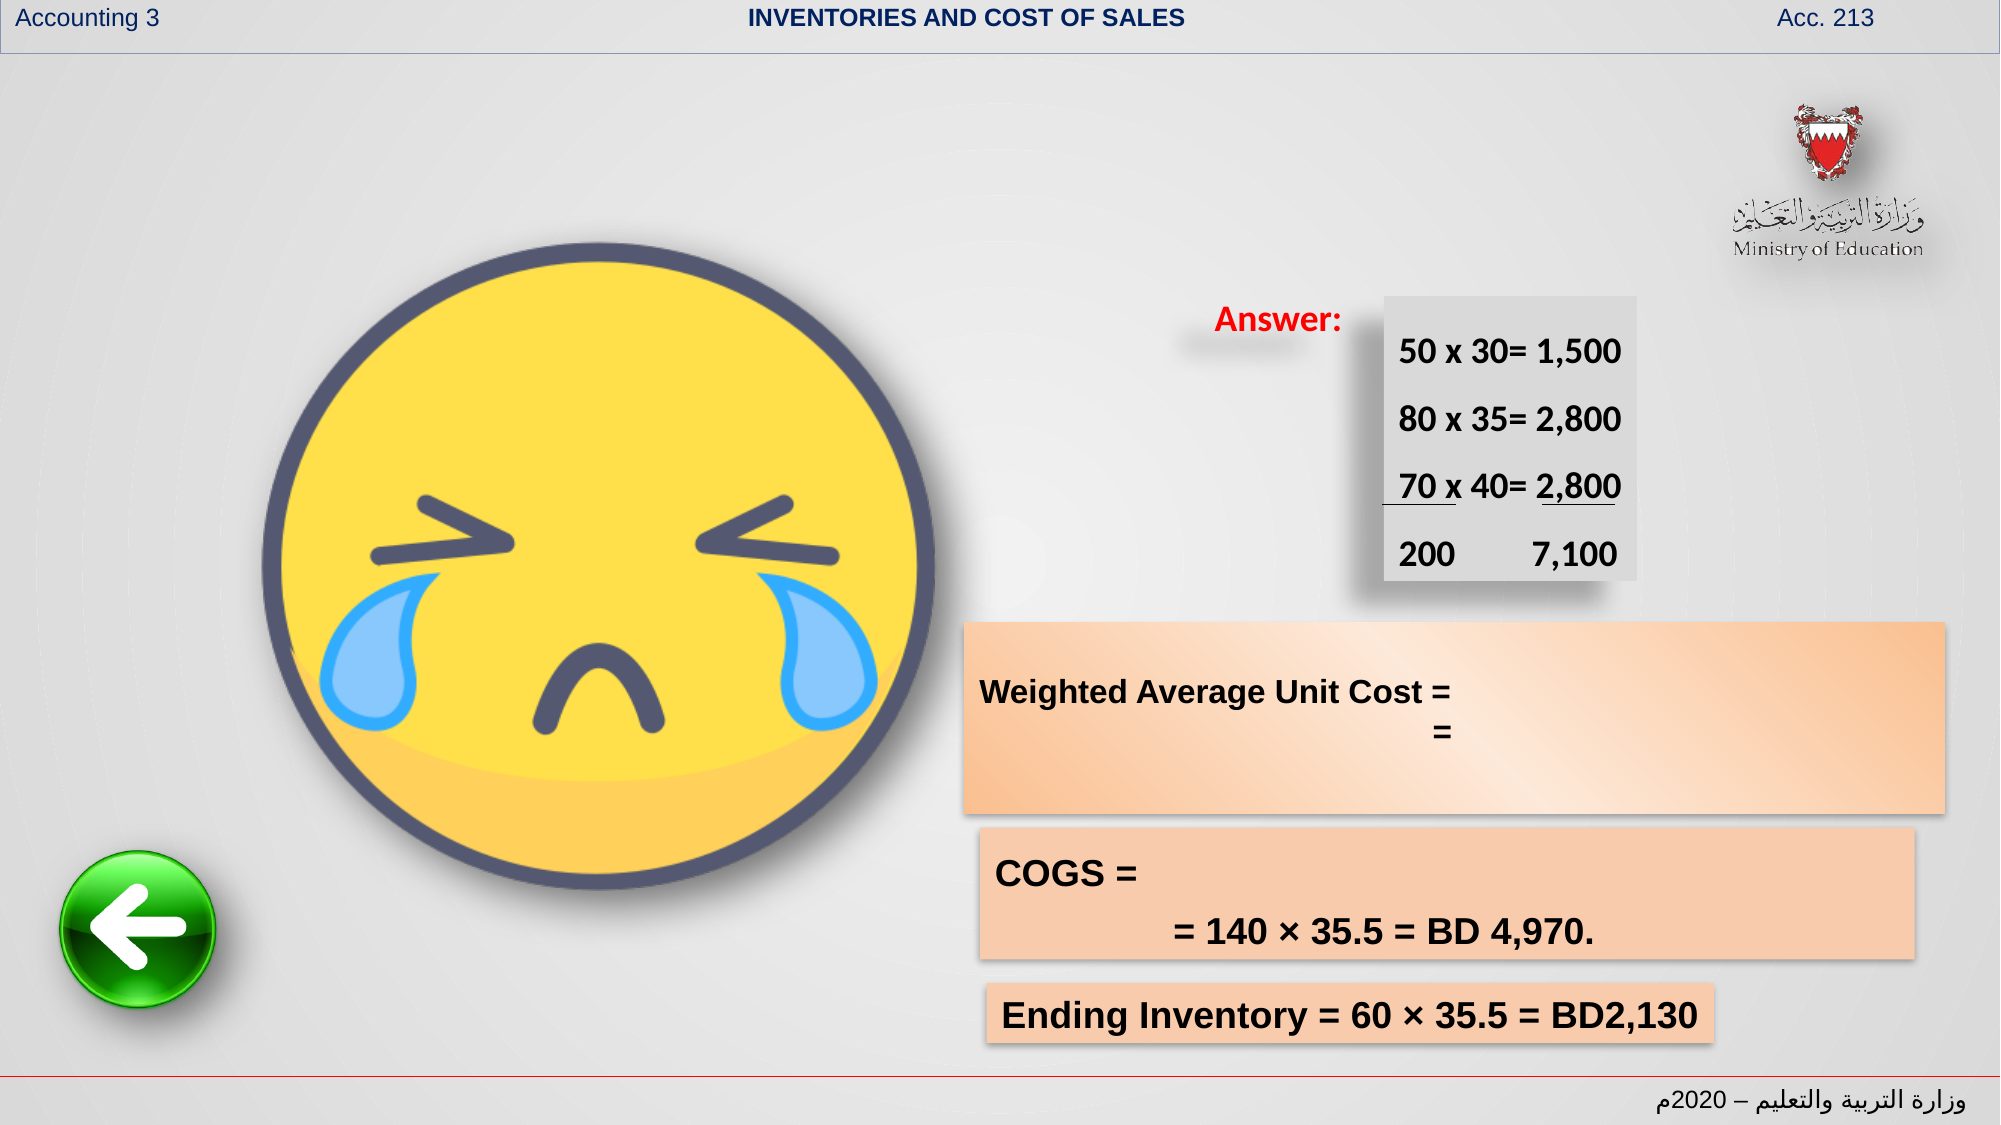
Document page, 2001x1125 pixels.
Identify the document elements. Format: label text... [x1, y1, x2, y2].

picture [55, 847, 219, 1012]
picture [238, 182, 1007, 951]
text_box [0, 1076, 2000, 1122]
picture [1695, 80, 1966, 289]
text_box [964, 286, 1945, 1044]
text_box Accounting 3 INVENTORIES AND COST OF SALES Acc. 213 [0, 0, 2000, 54]
